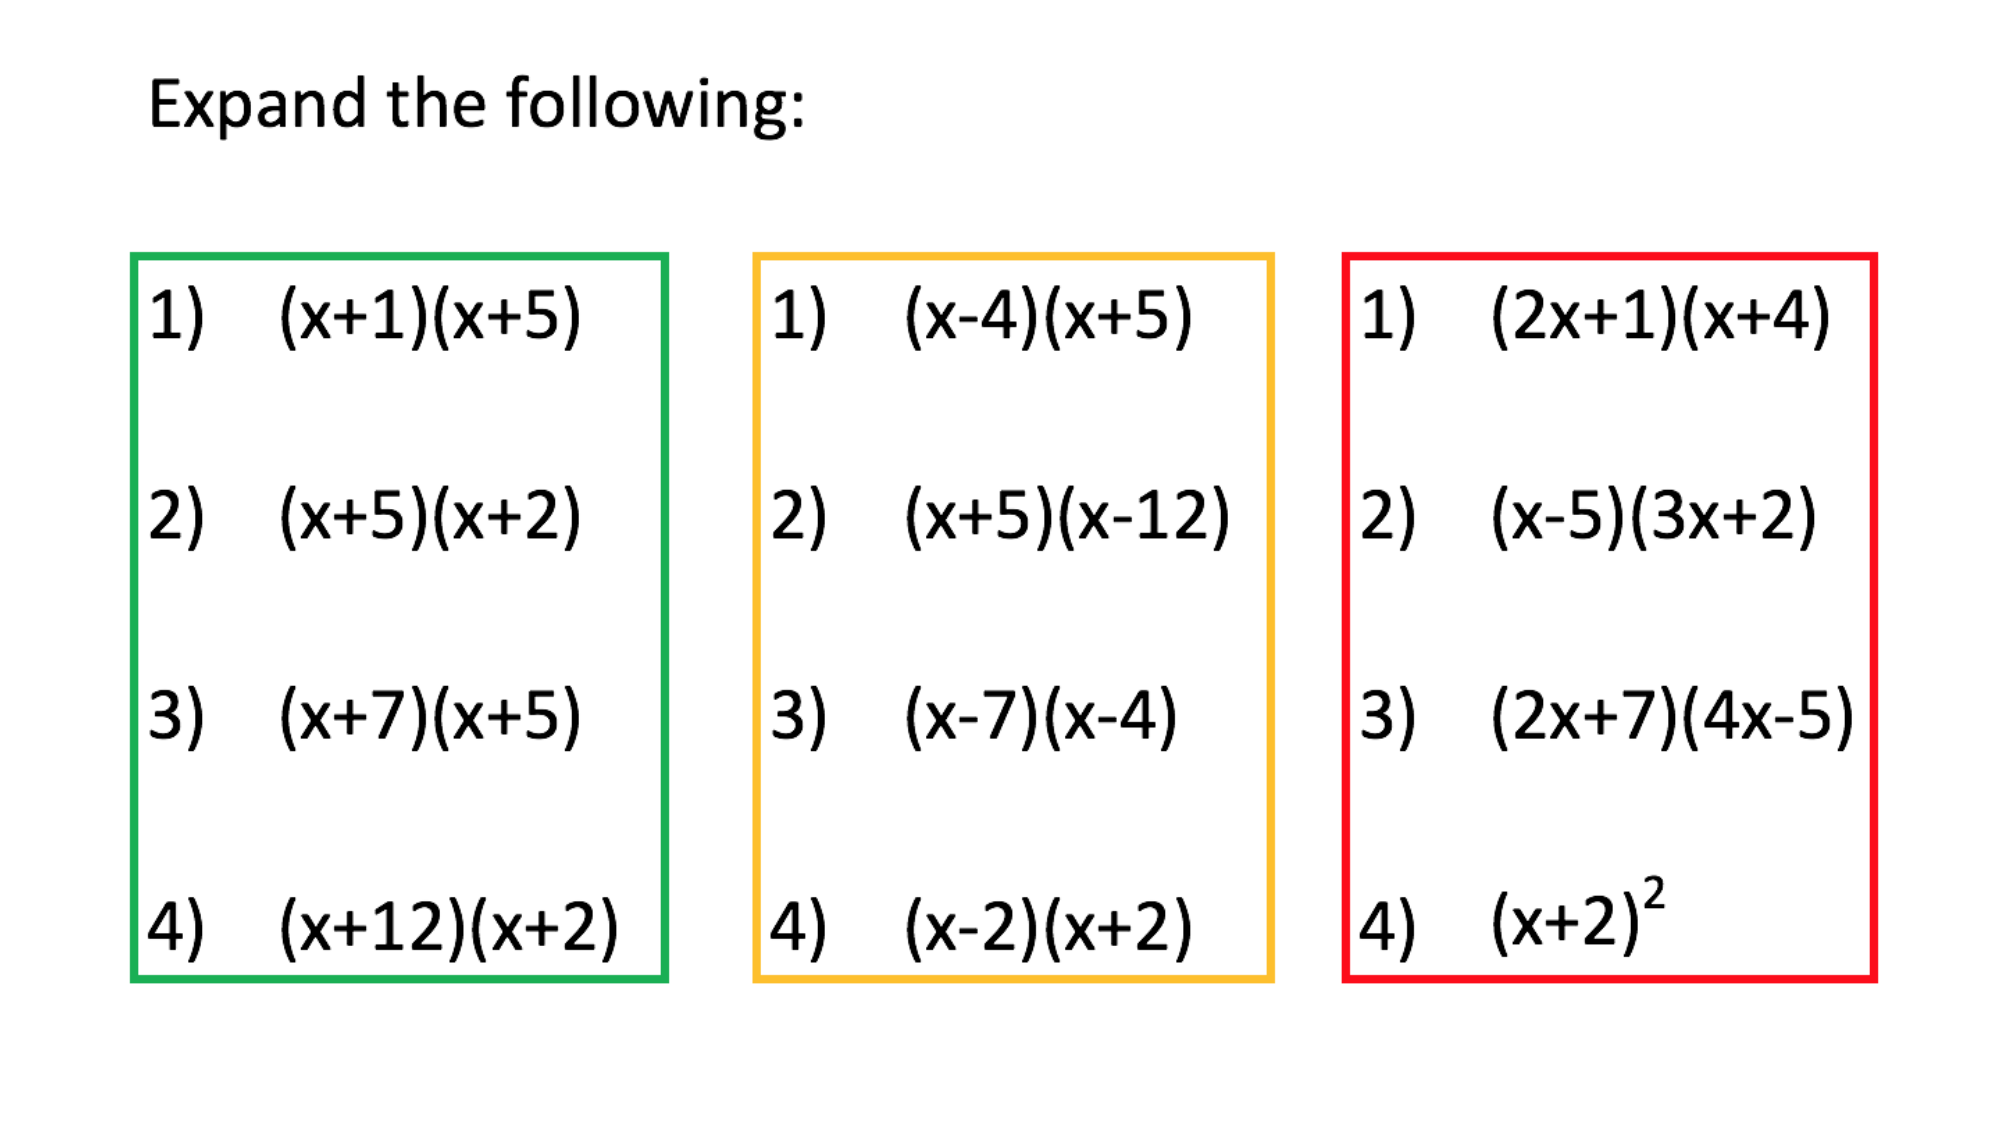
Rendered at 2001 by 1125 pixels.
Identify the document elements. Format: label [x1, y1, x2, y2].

picture [119, 52, 1895, 1003]
